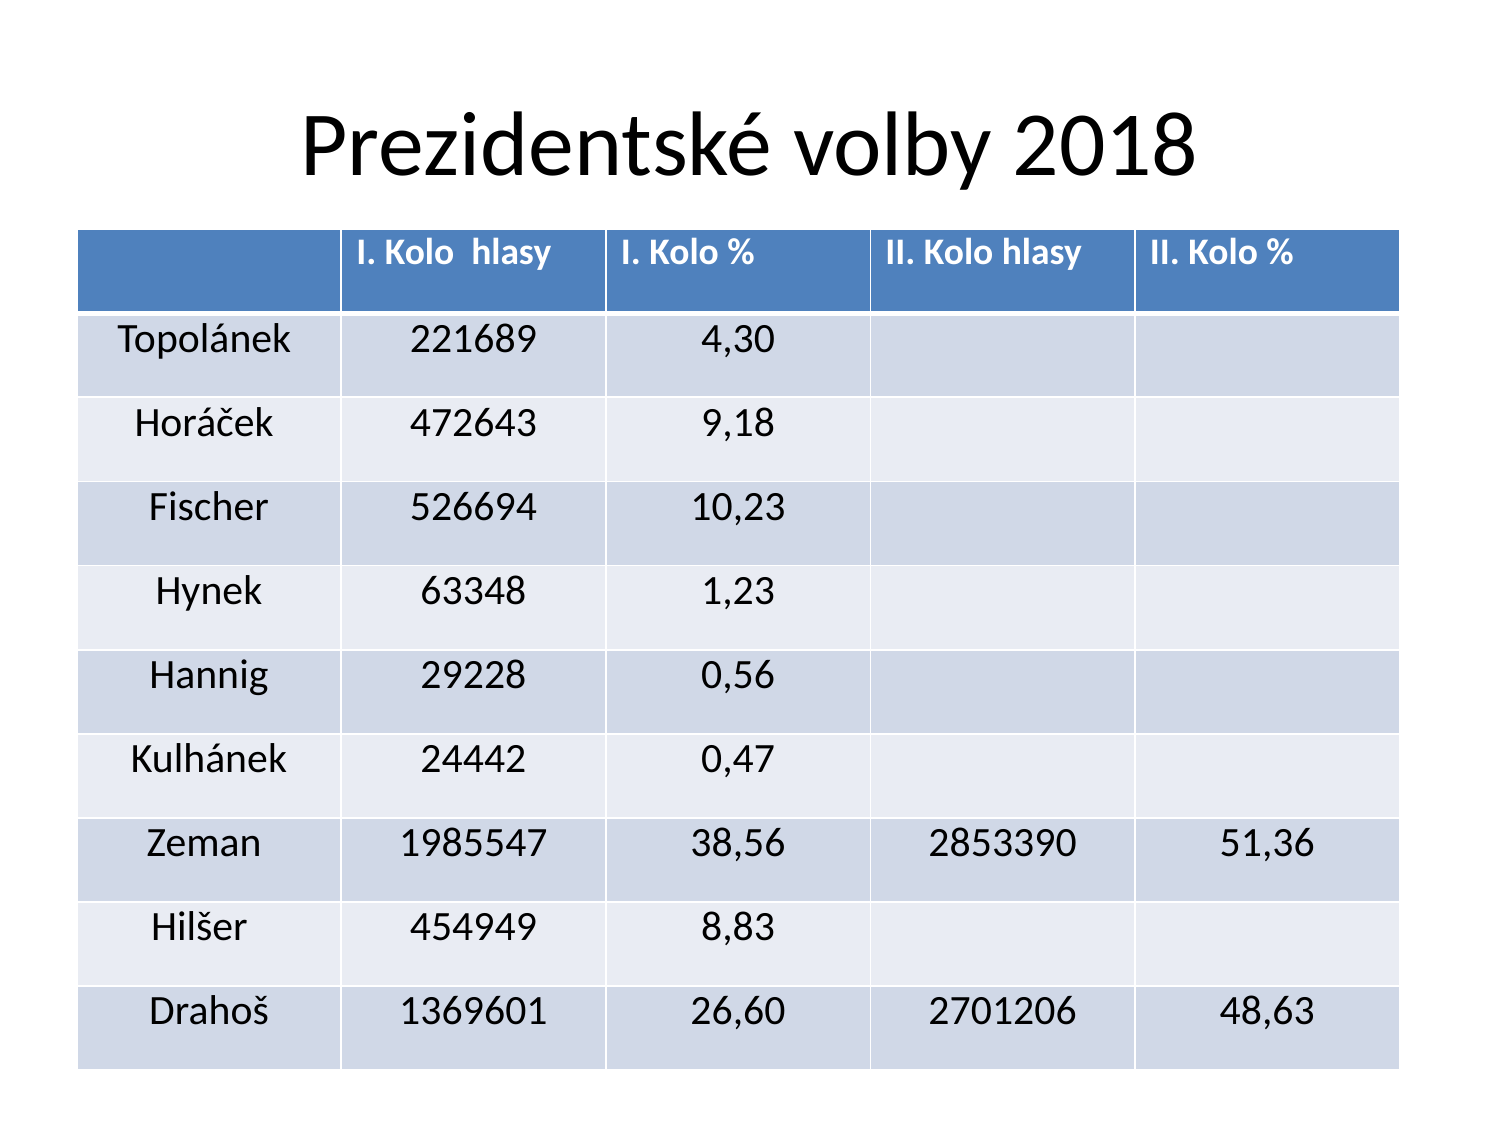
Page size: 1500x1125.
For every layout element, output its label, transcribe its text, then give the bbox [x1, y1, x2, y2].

table_cell [1136, 398, 1399, 481]
table_cell Drahoš [78, 987, 340, 1069]
table_cell 10,23 [607, 482, 870, 565]
table_cell [871, 482, 1134, 565]
table_cell 454949 [342, 903, 605, 985]
table_cell [1136, 482, 1399, 565]
table_cell Hilšer [78, 903, 340, 985]
table_cell 26,60 [607, 987, 870, 1069]
table_cell 1369601 [342, 987, 605, 1069]
table_cell 29228 [342, 651, 605, 733]
table_cell 51,36 [1136, 819, 1399, 901]
title Prezidentské volby 2018 [75, 45, 1425, 233]
table_cell [871, 566, 1134, 649]
table_cell 0,47 [607, 735, 870, 817]
table_cell 472643 [342, 398, 605, 481]
table_cell [1136, 903, 1399, 985]
table_cell [871, 735, 1134, 817]
table_cell 2701206 [871, 987, 1134, 1069]
table_cell 48,63 [1136, 987, 1399, 1069]
table_cell 8,83 [607, 903, 870, 985]
table_cell 1985547 [342, 819, 605, 901]
table_cell Horáček [78, 398, 340, 481]
table_cell [1136, 316, 1399, 396]
table_header [78, 230, 340, 311]
table_cell Hannig [78, 651, 340, 733]
table_cell [871, 651, 1134, 733]
table_cell Fischer [78, 482, 340, 565]
table_cell [871, 903, 1134, 985]
table_cell 9,18 [607, 398, 870, 481]
table_header II. Kolo % [1136, 230, 1399, 311]
table_cell 1,23 [607, 566, 870, 649]
table_header I. Kolo hlasy [342, 230, 605, 311]
table_cell [871, 316, 1134, 396]
table_cell 0,56 [607, 651, 870, 733]
table_cell [1136, 651, 1399, 733]
table_cell [1136, 566, 1399, 649]
table_cell 63348 [342, 566, 605, 649]
table_cell [1136, 735, 1399, 817]
table_cell Hynek [78, 566, 340, 649]
table_cell [871, 398, 1134, 481]
table_cell 24442 [342, 735, 605, 817]
table_header I. Kolo % [607, 230, 870, 311]
table_cell 4,30 [607, 316, 870, 396]
table_cell 221689 [342, 316, 605, 396]
table_cell Kulhánek [78, 735, 340, 817]
table_cell 38,56 [607, 819, 870, 901]
table_cell 2853390 [871, 819, 1134, 901]
table_cell 526694 [342, 482, 605, 565]
table_cell Zeman [78, 819, 340, 901]
table_header II. Kolo hlasy [871, 230, 1134, 311]
table_cell Topolánek [78, 316, 340, 396]
